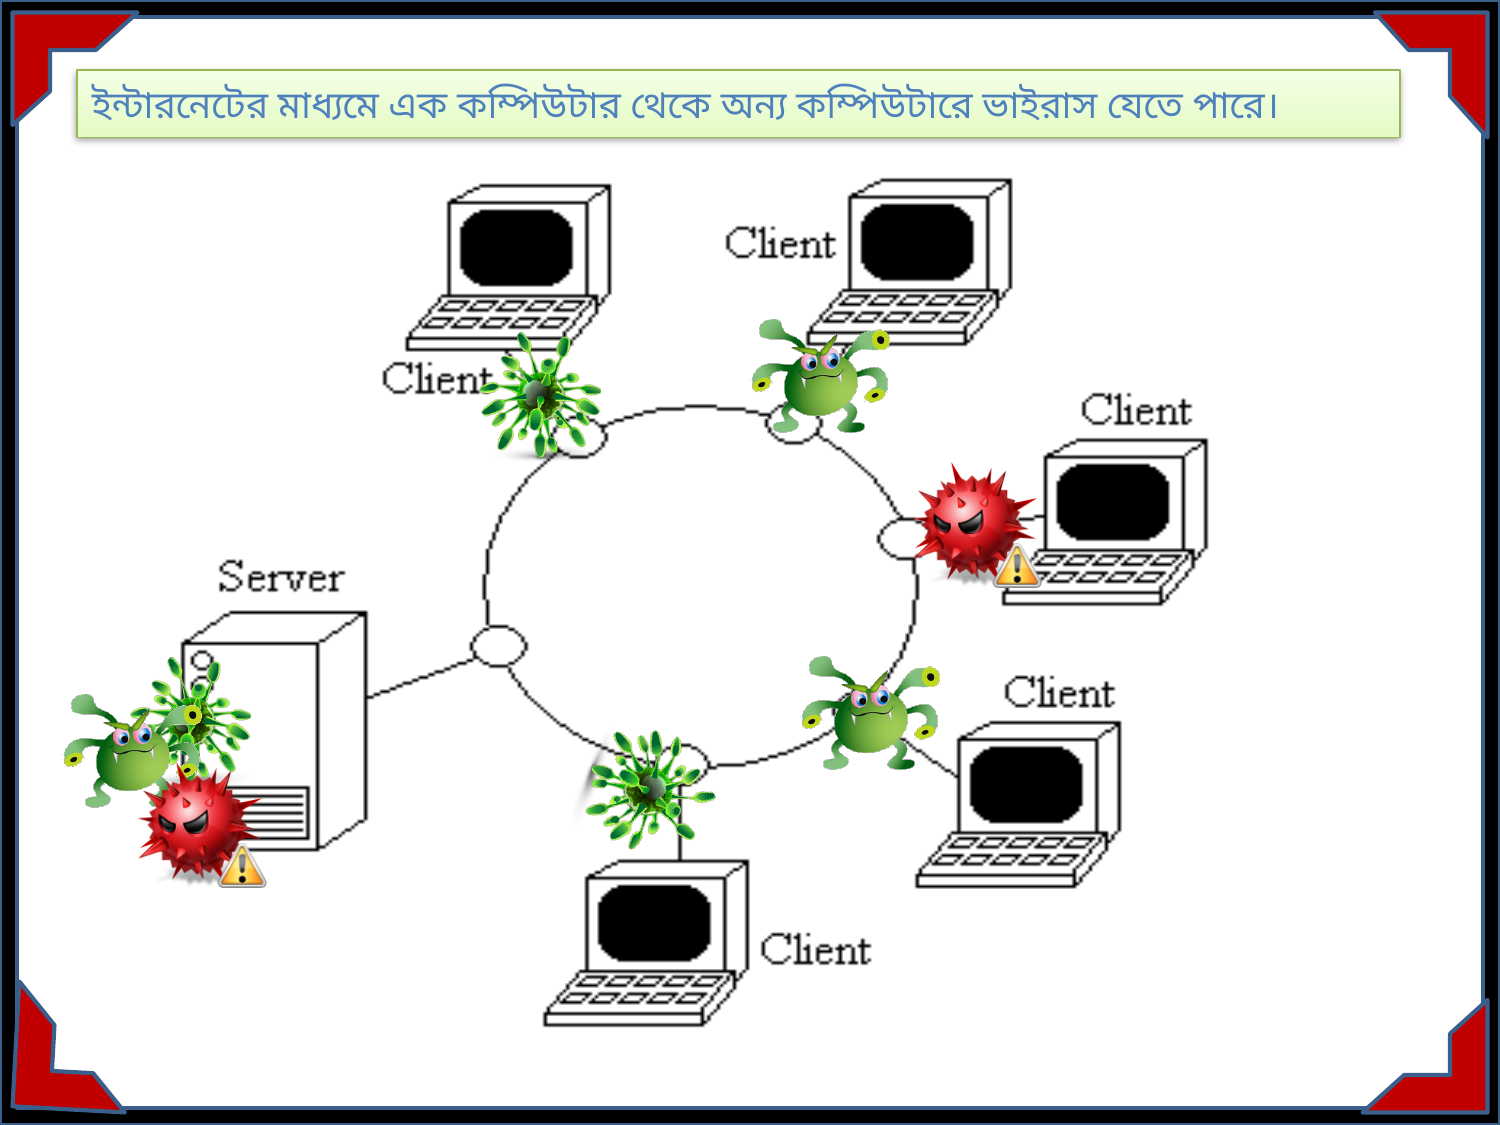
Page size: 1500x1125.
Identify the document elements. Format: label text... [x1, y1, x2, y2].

text_box ইন্টারনেটের মাধ্যমে এক কম্পিউটার থেকে অন্য কম্পিউটারে ভাইরাস যেতে পারে। [76, 69, 1401, 138]
picture [62, 174, 1215, 1033]
